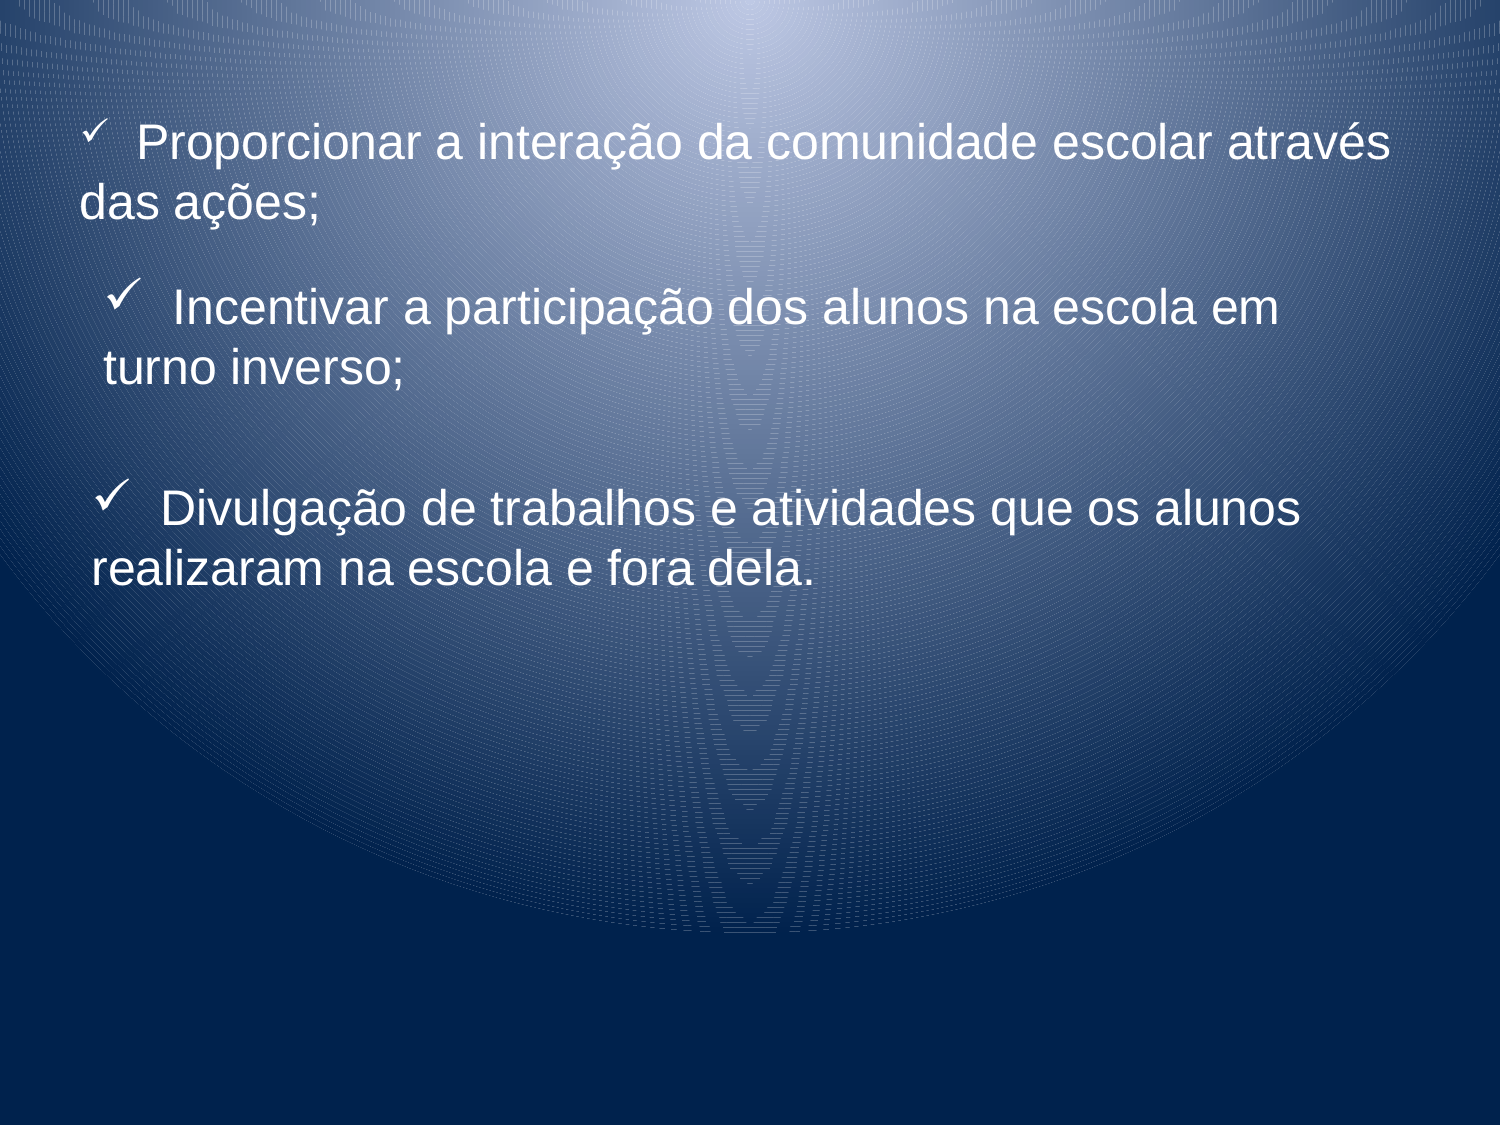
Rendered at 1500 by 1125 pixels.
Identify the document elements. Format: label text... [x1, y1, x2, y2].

text_box Incentivar a participação dos alunos na escola em turno inverso; [88, 267, 1400, 402]
text_box Proporcionar a interação da comunidade escolar através das ações; [64, 101, 1424, 237]
text_box Divulgação de trabalhos e atividades que os alunos realizaram na escola e fora dela. [76, 467, 1400, 603]
